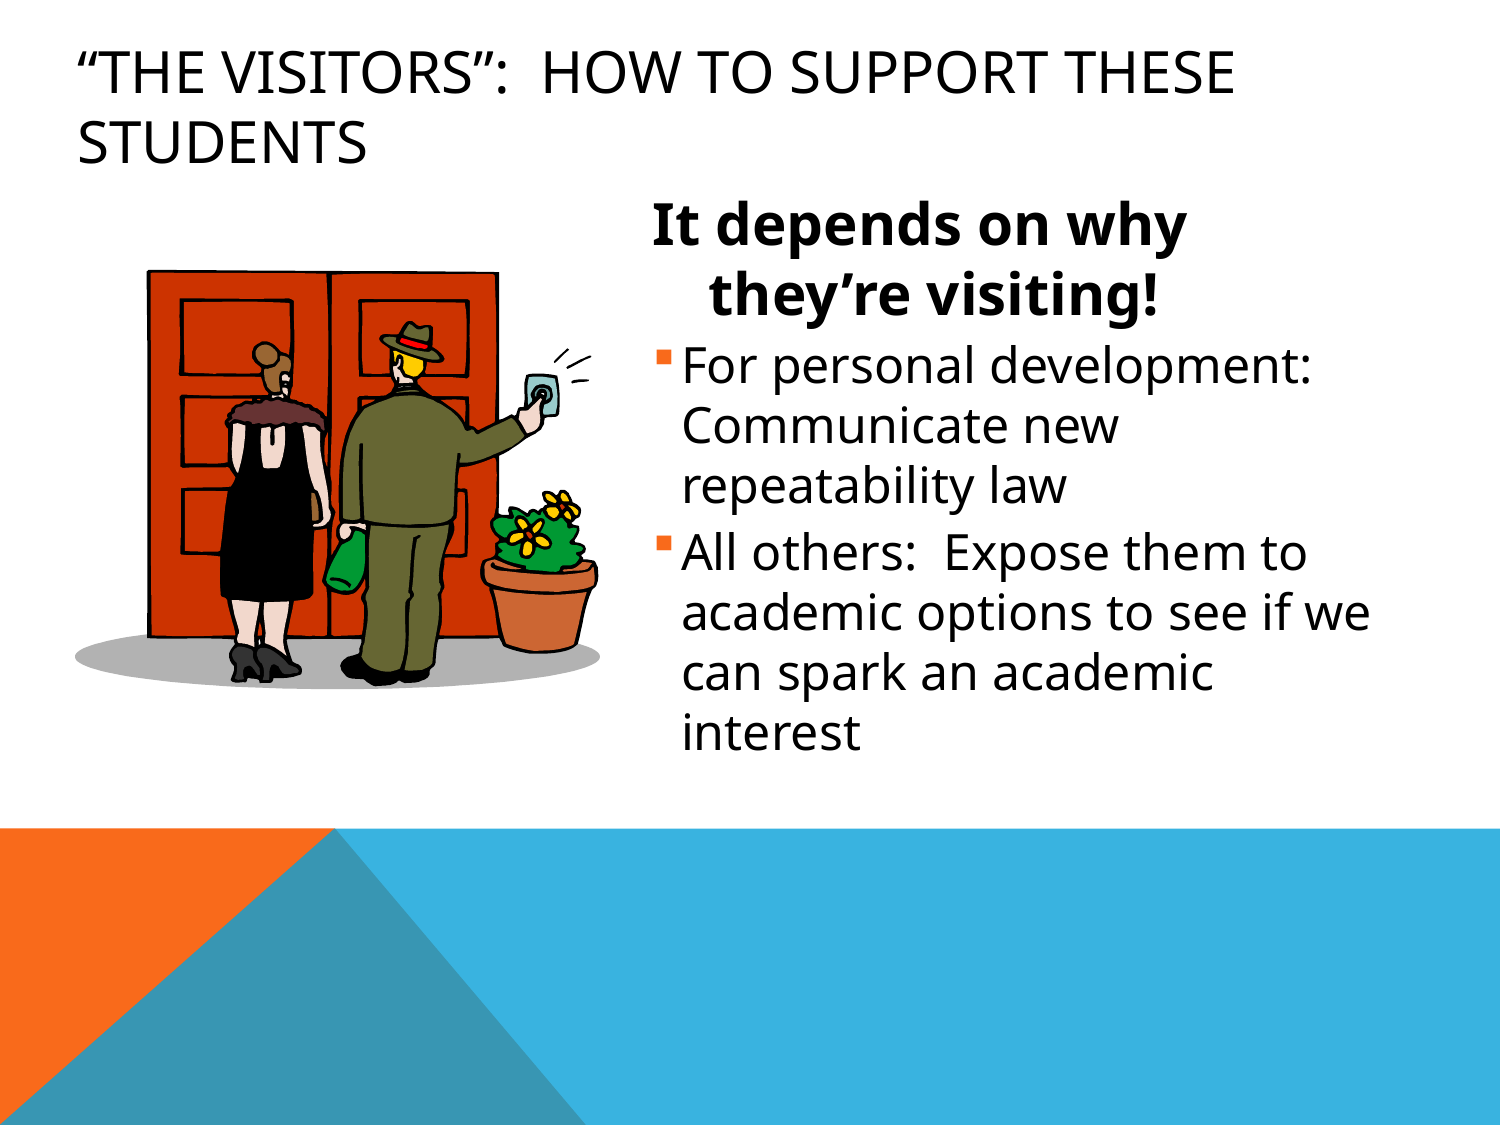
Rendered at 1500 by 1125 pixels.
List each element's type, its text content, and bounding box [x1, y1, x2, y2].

list It depends on why they’re visiting! For personal development: Communicate new repeatability law All others: Expose them to academic options to see if we can spark an academic interest [637, 179, 1413, 789]
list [74, 269, 601, 690]
title “The visitorS”: How to support THESE studentS [62, 60, 1500, 150]
